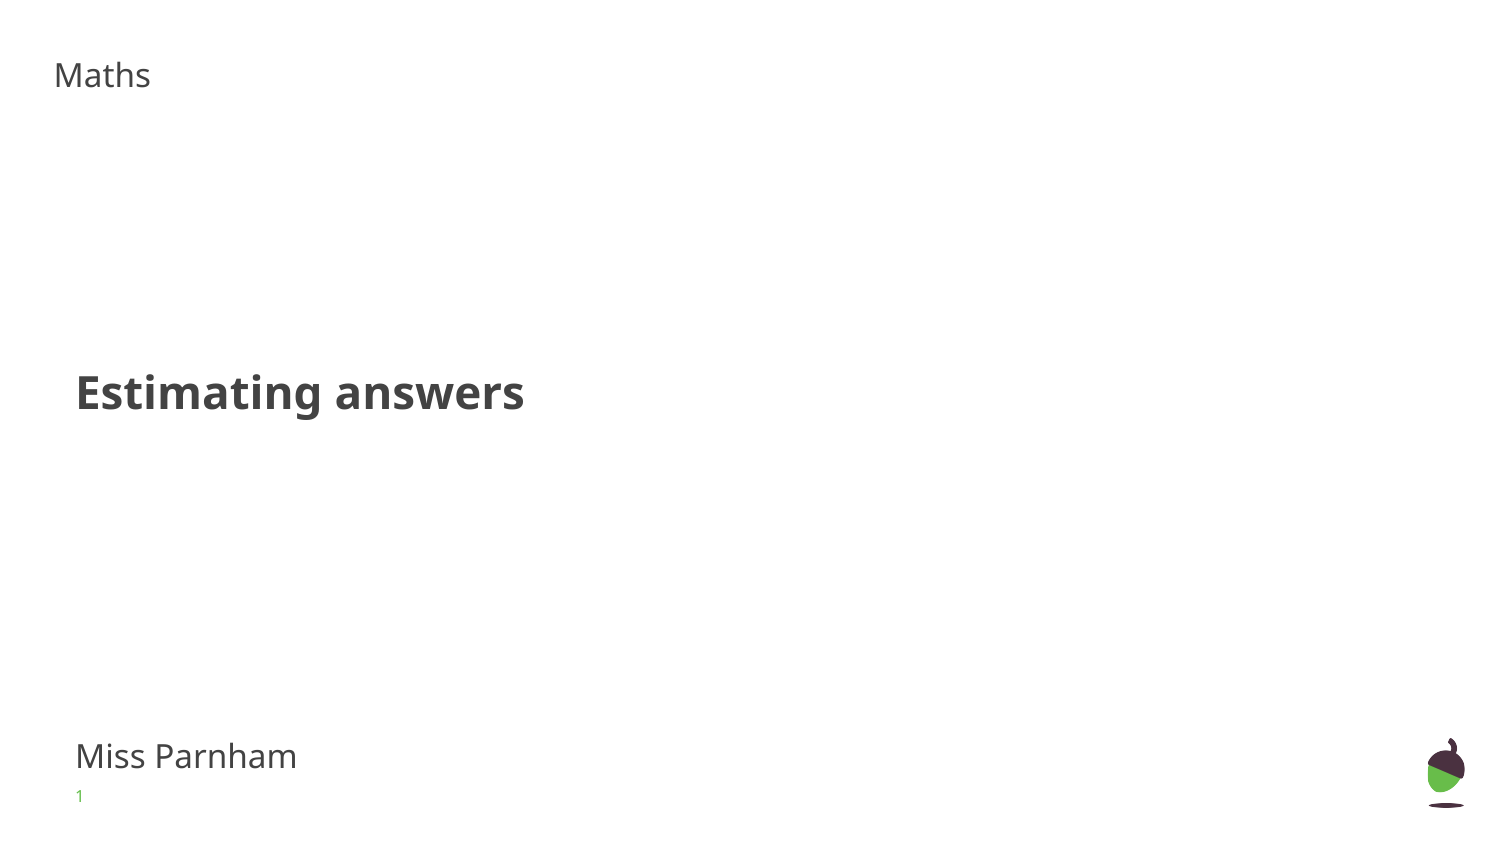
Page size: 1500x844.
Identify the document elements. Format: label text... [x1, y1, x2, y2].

picture [1427, 738, 1465, 808]
subtitle Miss Parnham [75, 673, 724, 776]
list Maths [53, 48, 702, 293]
slide_number ‹#› [75, 786, 194, 816]
title Estimating answers [75, 355, 724, 489]
